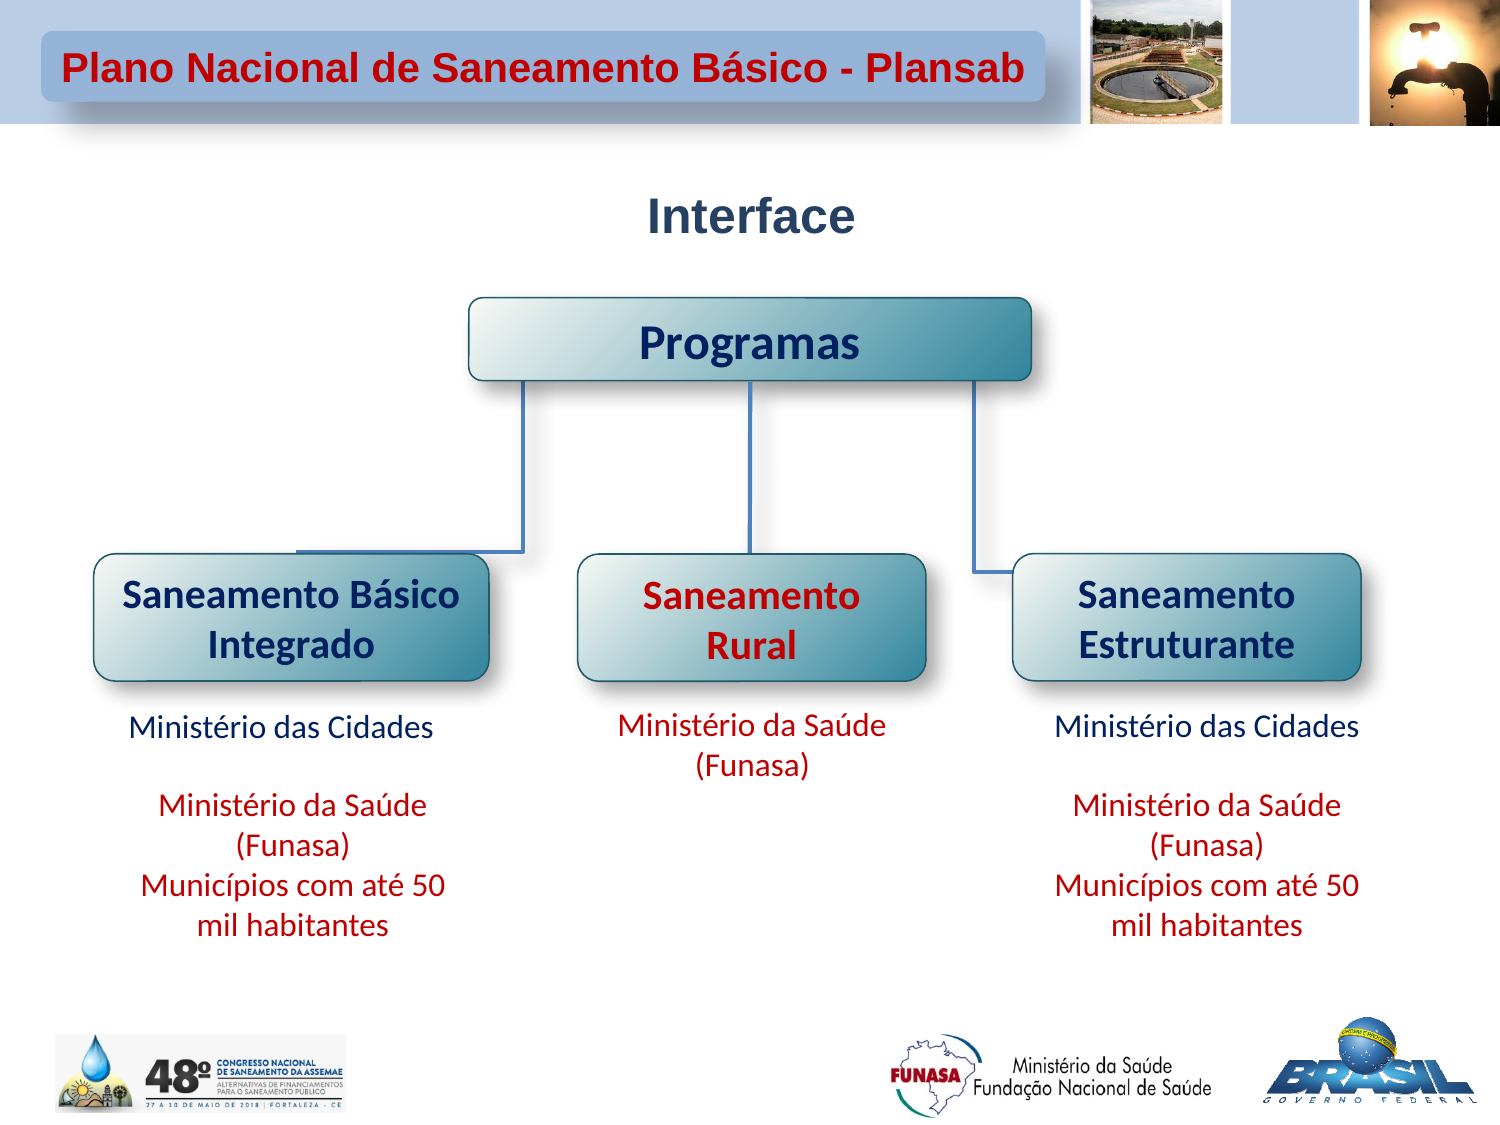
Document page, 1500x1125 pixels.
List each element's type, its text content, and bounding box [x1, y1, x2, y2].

picture [0, 0, 1500, 126]
text_box Ministério da Saúde (Funasa) Municípios com até 50 mil habitantes [1031, 775, 1383, 950]
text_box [422, 224, 624, 680]
text_box Saneamento Básico Integrado [92, 552, 430, 682]
picture [55, 1034, 346, 1113]
text_box Programas [667, 296, 873, 382]
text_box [873, 247, 1075, 697]
text_box Ministério da Saúde (Funasa) Municípios com até 50 mil habitantes [117, 775, 469, 950]
picture [1263, 1017, 1477, 1103]
text_box Ministério da Saúde (Funasa) [576, 696, 929, 791]
text_box Ministério das Cidades [1031, 696, 1383, 752]
text_box Saneamento Estruturante [1119, 552, 1362, 682]
picture [891, 1034, 1211, 1118]
text_box Plano Nacional de Saneamento Básico - Plansab [41, 30, 1046, 102]
text_box Interface [632, 176, 871, 251]
text_box Ministério das Cidades [105, 697, 457, 753]
text_box Saneamento Rural [667, 553, 873, 683]
